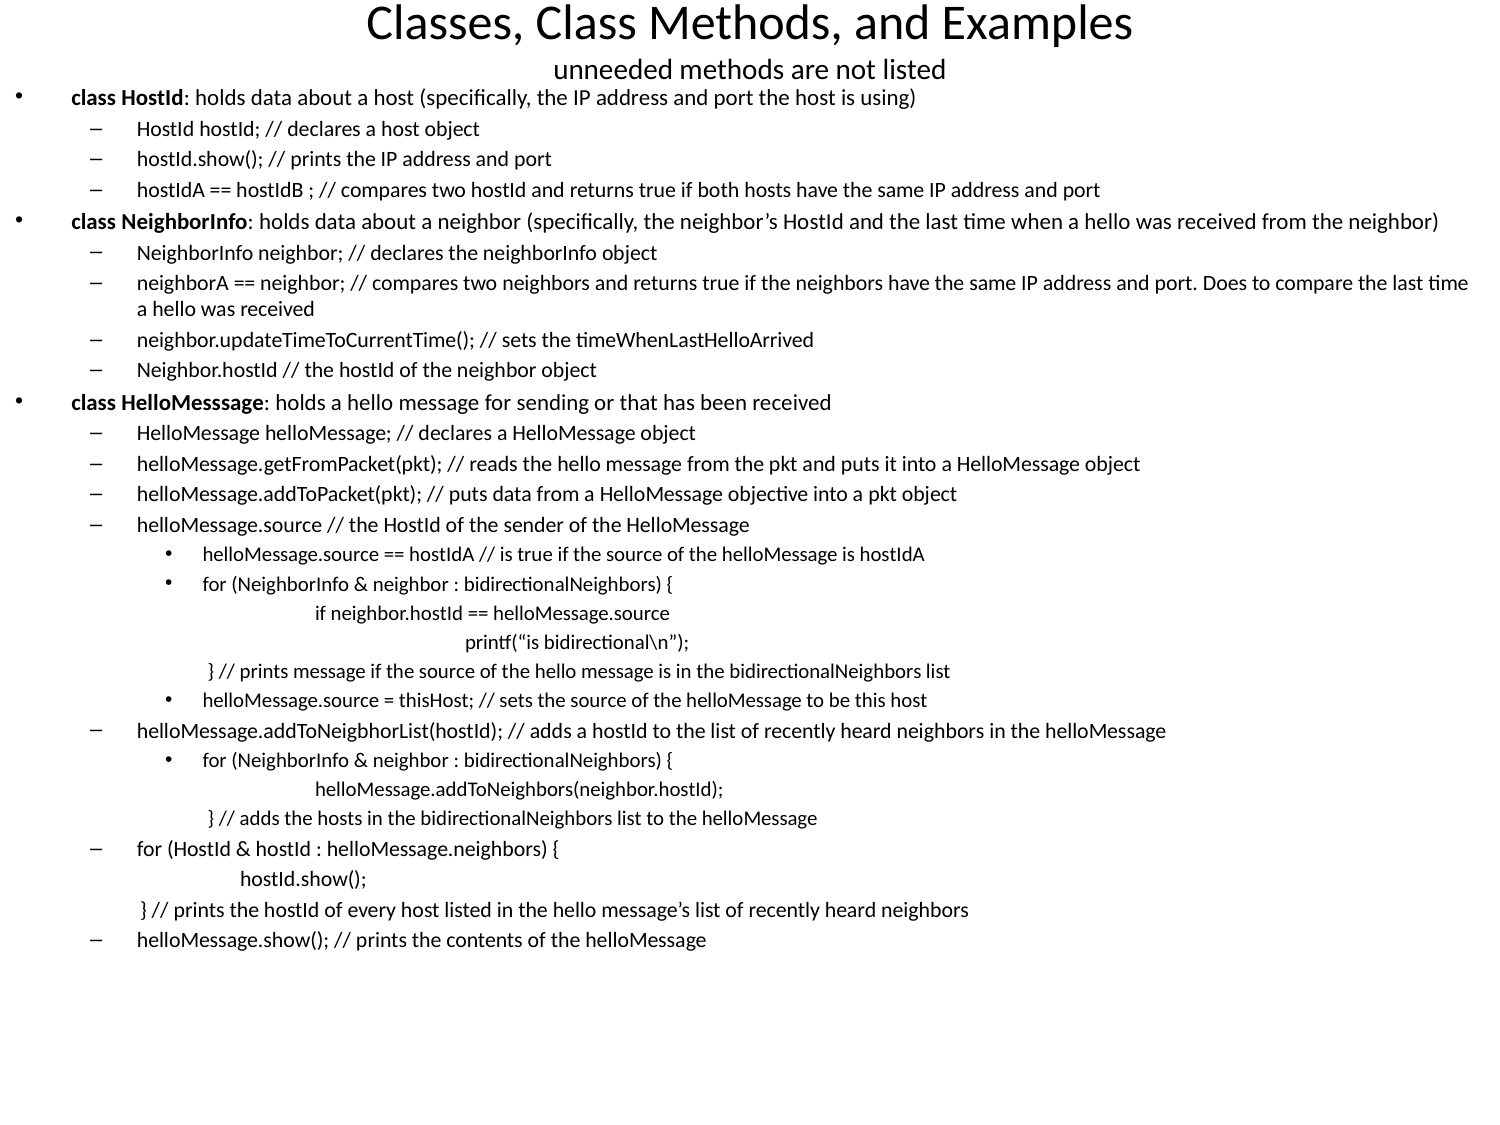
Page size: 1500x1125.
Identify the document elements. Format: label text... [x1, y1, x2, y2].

list class HostId: holds data about a host (specifically, the IP address and port the host is using) HostId hostId; // declares a host object hostId.show(); // prints the IP address and port hostIdA == hostIdB ; // compares two hostId and returns true if both hosts have the same IP address and port class NeighborInfo: holds data about a neighbor (specifically, the neighbor’s HostId and the last time when a hello was received from the neighbor) NeighborInfo neighbor; // declares the neighborInfo object neighborA == neighbor; // compares two neighbors and returns true if the neighbors have the same IP address and port. Does to compare the last time a hello was received neighbor.updateTimeToCurrentTime(); // sets the timeWhenLastHelloArrived Neighbor.hostId // the hostId of the neighbor object class HelloMesssage: holds a hello message for sending or that has been received HelloMessage helloMessage; // declares a HelloMessage object helloMessage.getFromPacket(pkt); // reads the hello message from the pkt and puts it into a HelloMessage object helloMessage.addToPacket(pkt); // puts data from a HelloMessage objective into a pkt object helloMessage.source // the HostId of the sender of the HelloMessage helloMessage.source == hostIdA // is true if the source of the helloMessage is hostIdA for (NeighborInfo & neighbor : bidirectionalNeighbors) { if neighbor.hostId == helloMessage.source printf(“is bidirectional\n”); } // prints message if the source of the hello message is in the bidirectionalNeighbors list helloMessage.source = thisHost; // sets the source of the helloMessage to be this host helloMessage.addToNeigbhorList(hostId); // adds a hostId to the list of recently heard neighbors in the helloMessage for (NeighborInfo & neighbor : bidirectionalNeighbors) { helloMessage.addToNeighbors(neighbor.hostId); } // adds the hosts in the bidirectionalNeighbors list to the helloMessage for (HostId & hostId : helloMessage.neighbors) { hostId.show(); } // prints the hostId of every host listed in the hello message’s list of recently heard neighbors helloMessage.show(); // prints the contents of the helloMessage [0, 75, 1500, 1125]
title Classes, Class Methods, and Examples unneeded methods are not listed [75, 12, 1425, 63]
